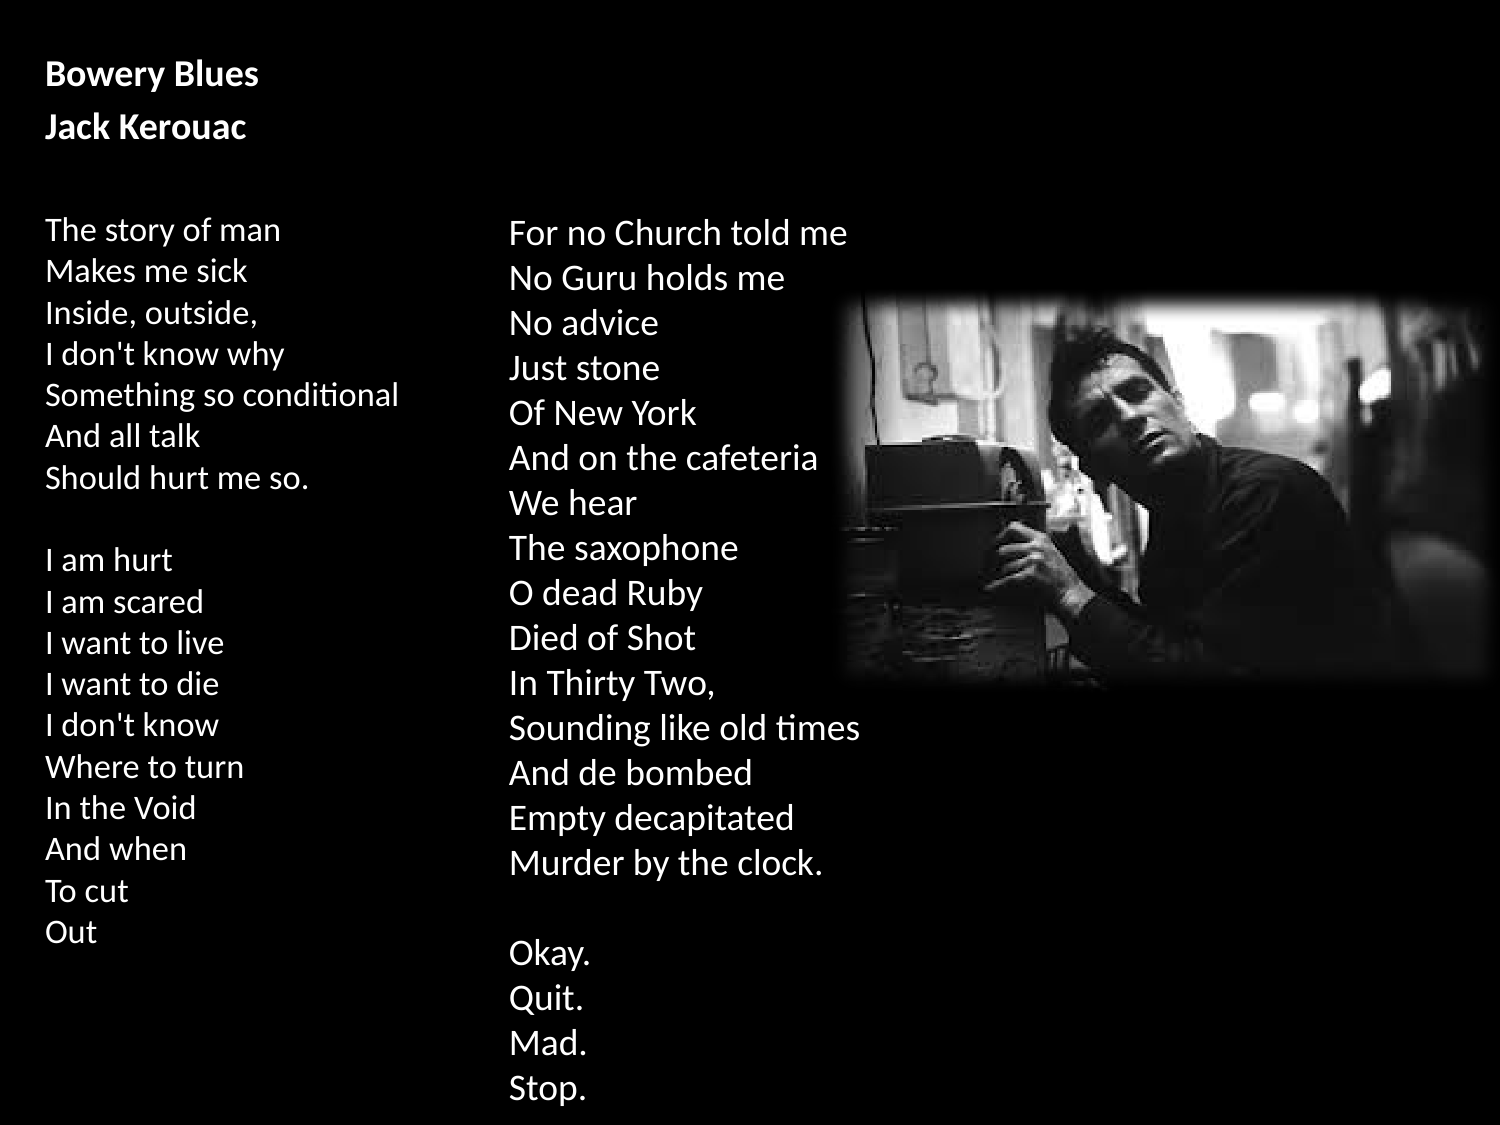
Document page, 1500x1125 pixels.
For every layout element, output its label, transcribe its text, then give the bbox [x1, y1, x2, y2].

list Bowery Blues Jack Kerouac The story of man Makes me sick Inside, outside, I don't know why Something so conditional And all talk Should hurt me so. I am hurt I am scared I want to live I want to die I don't know Where to turn In the Void And when To cut Out [30, 40, 580, 1005]
text_box For no Church told me No Guru holds me No advice Just stone Of New York And on the cafeteria We hear The saxophone O dead Ruby Died of Shot In Thirty Two, Sounding like old times And de bombed Empty decapitated Murder by the clock. Okay. Quit. Mad. Stop. [494, 155, 895, 1125]
picture [827, 286, 1500, 695]
